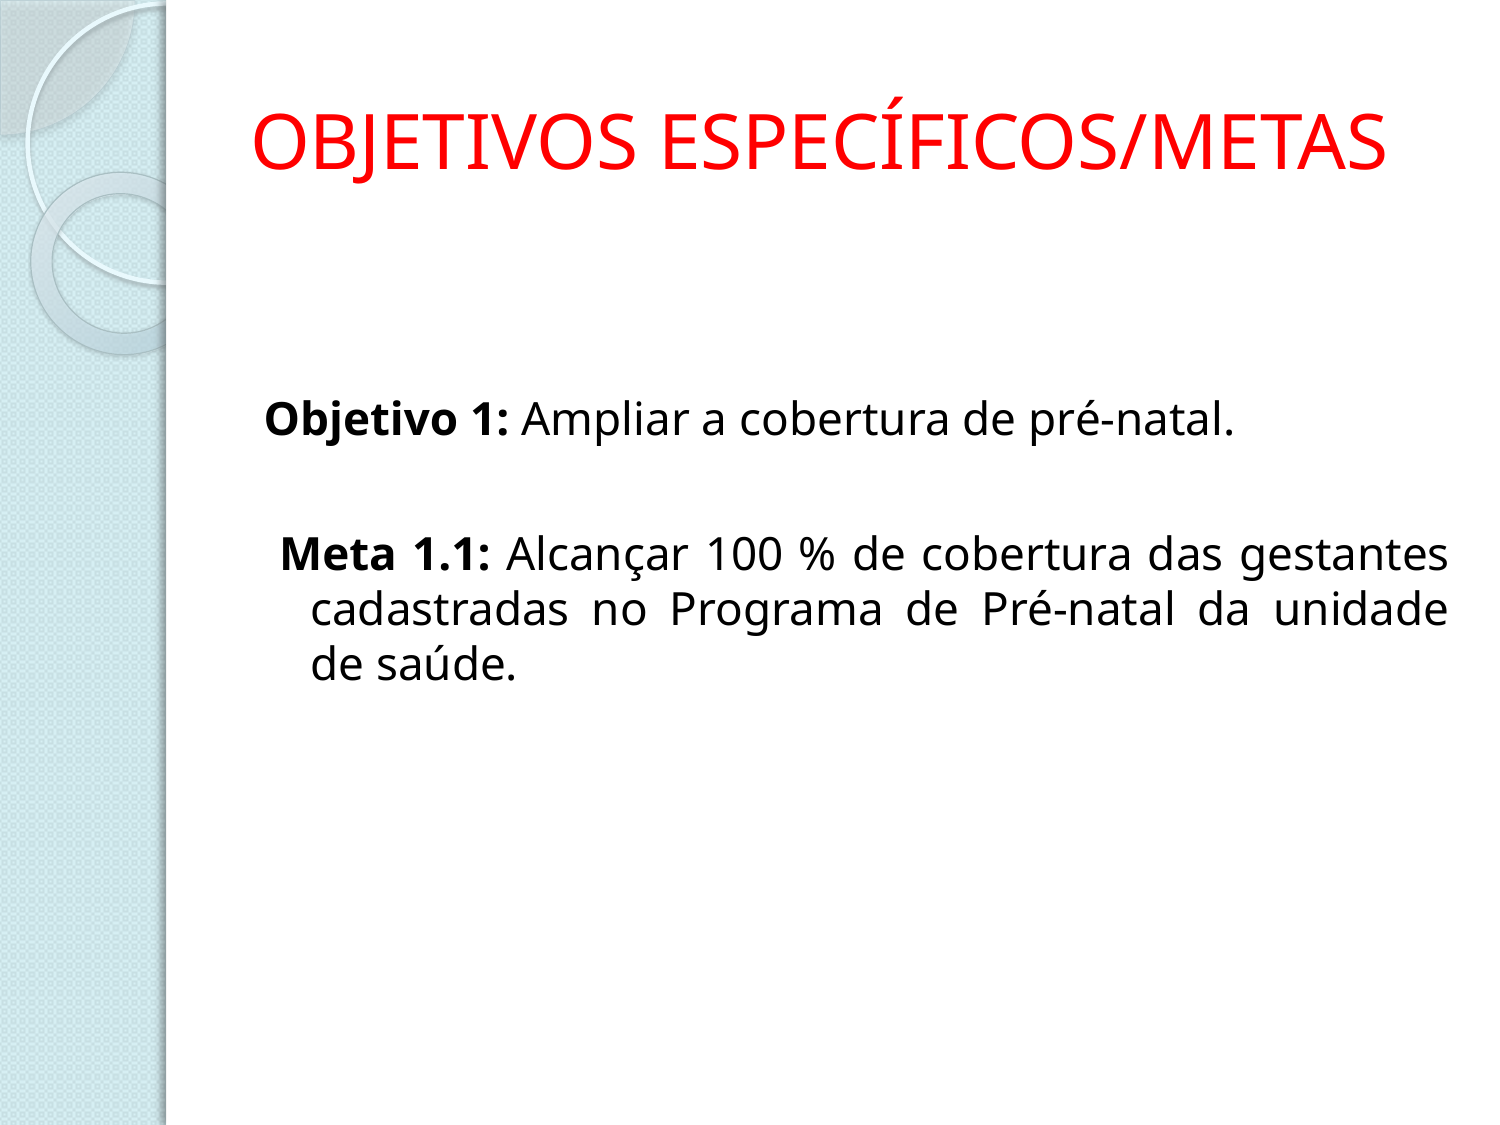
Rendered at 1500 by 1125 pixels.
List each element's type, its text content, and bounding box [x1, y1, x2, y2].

list Objetivo 1: Ampliar a cobertura de pré-natal. Meta 1.1: Alcançar 100 % de cobertura das gestantes cadastradas no Programa de Pré-natal da unidade de saúde. [235, 237, 1466, 1025]
title OBJETIVOS ESPECÍFICOS/METAS [235, 45, 1466, 233]
